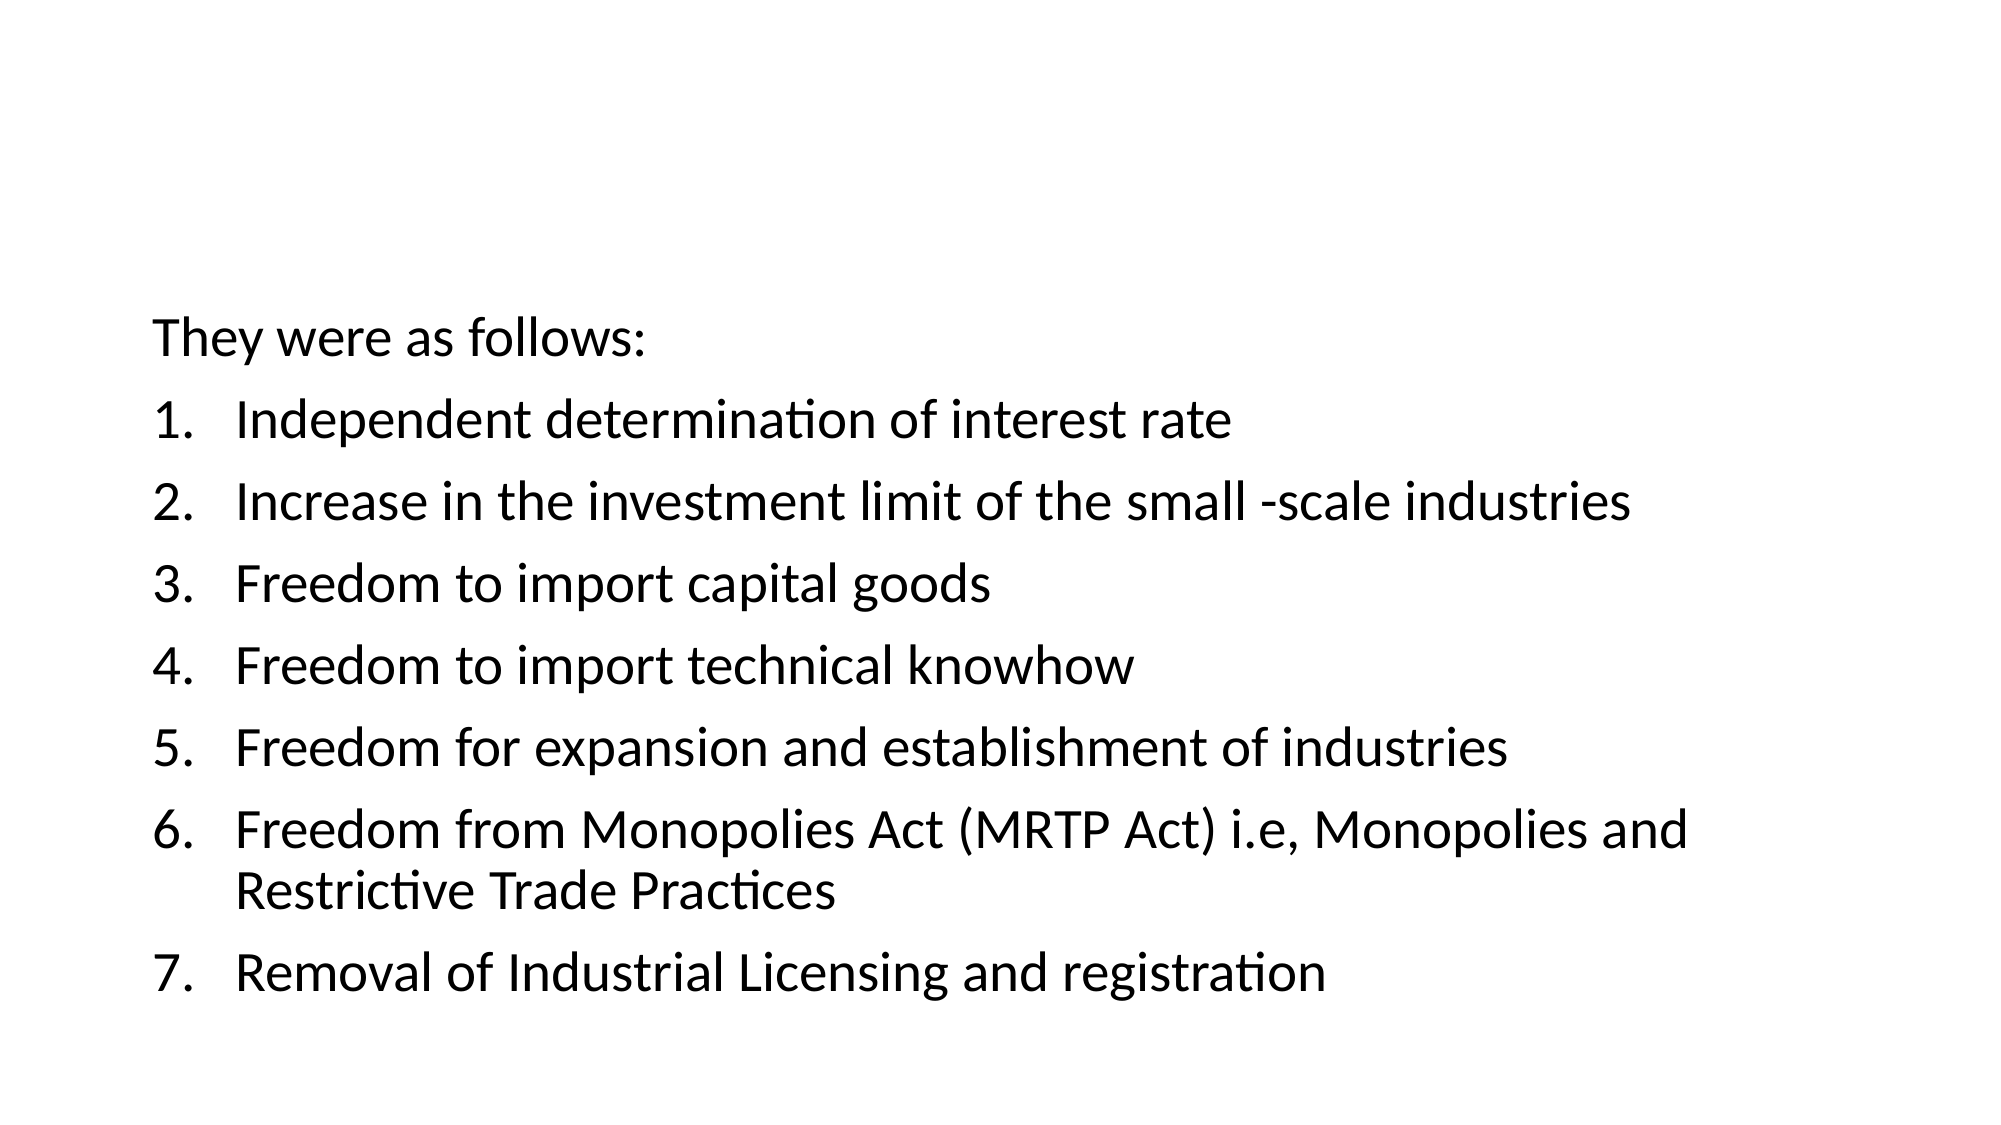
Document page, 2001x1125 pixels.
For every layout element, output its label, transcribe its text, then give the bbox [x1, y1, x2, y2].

list They were as follows: Independent determination of interest rate Increase in the investment limit of the small -scale industries Freedom to import capital goods Freedom to import technical knowhow Freedom for expansion and establishment of industries Freedom from Monopolies Act (MRTP Act) i.e, Monopolies and Restrictive Trade Practices Removal of Industrial Licensing and registration [137, 299, 1863, 1014]
